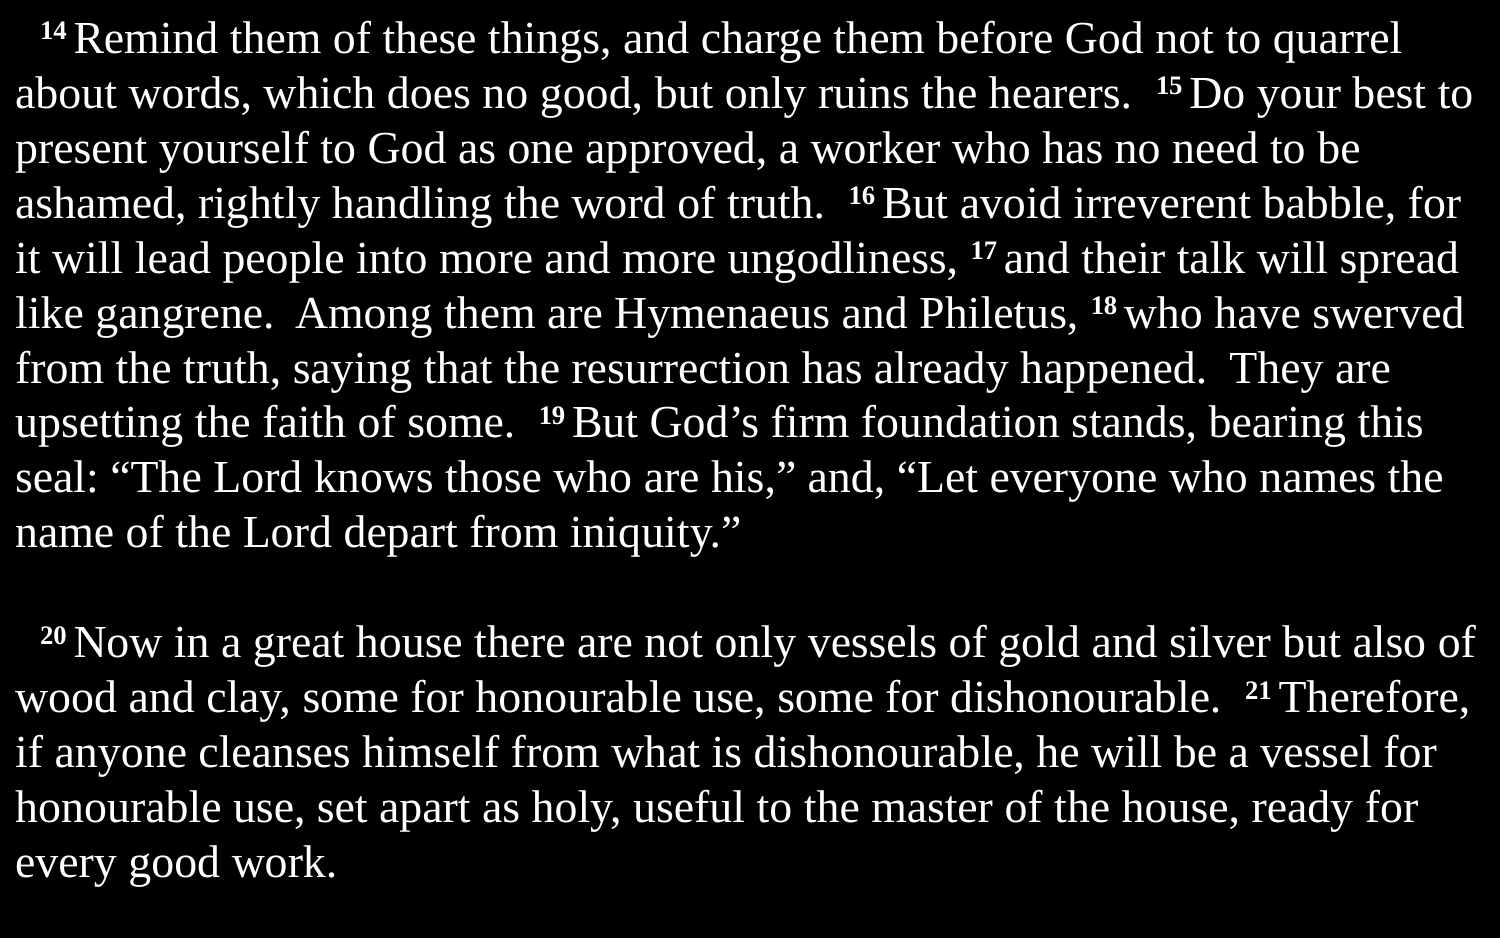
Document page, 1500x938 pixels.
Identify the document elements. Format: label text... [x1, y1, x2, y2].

text_box 14 Remind them of these things, and charge them before God not to quarrel about words, which does no good, but only ruins the hearers. 15 Do your best to present yourself to God as one approved, a worker who has no need to be ashamed, rightly handling the word of truth. 16 But avoid irreverent babble, for it will lead people into more and more ungodliness, 17 and their talk will spread like gangrene. Among them are Hymenaeus and Philetus, 18 who have swerved from the truth, saying that the resurrection has already happened. They are upsetting the faith of some. 19 But God’s firm foundation stands, bearing this seal: “The Lord knows those who are his,” and, “Let everyone who names the name of the Lord depart from iniquity.” 20 Now in a great house there are not only vessels of gold and silver but also of wood and clay, some for honourable use, some for dishonourable. 21 Therefore, if anyone cleanses himself from what is dishonourable, he will be a vessel for honourable use, set apart as holy, useful to the master of the house, ready for every good work. [0, 0, 1500, 895]
